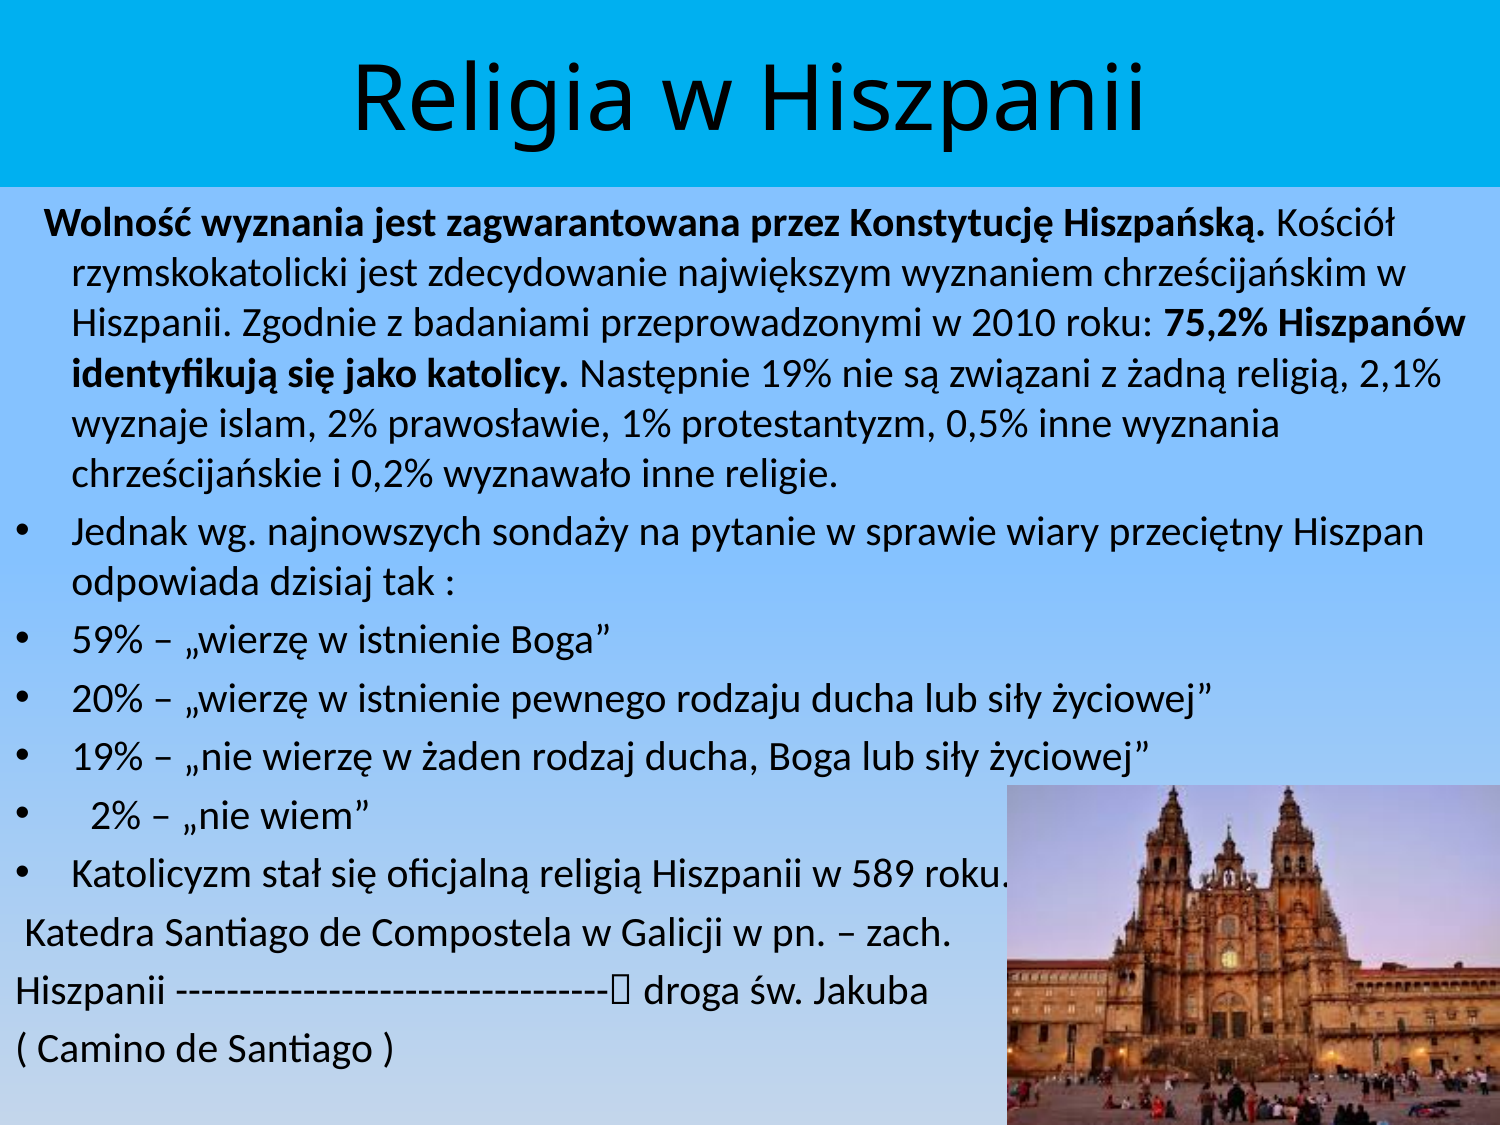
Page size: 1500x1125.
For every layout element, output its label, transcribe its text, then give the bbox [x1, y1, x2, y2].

list Wolność wyznania jest zagwarantowana przez Konstytucję Hiszpańską. Kościół rzymskokatolicki jest zdecydowanie największym wyznaniem chrześcijańskim w Hiszpanii. Zgodnie z badaniami przeprowadzonymi w 2010 roku: 75,2% Hiszpanów identyfikują się jako katolicy. Następnie 19% nie są związani z żadną religią, 2,1% wyznaje islam, 2% prawosławie, 1% protestantyzm, 0,5% inne wyznania chrześcijańskie i 0,2% wyznawało inne religie. Jednak wg. najnowszych sondaży na pytanie w sprawie wiary przeciętny Hiszpan odpowiada dzisiaj tak : 59% – „wierzę w istnienie Boga” 20% – „wierzę w istnienie pewnego rodzaju ducha lub siły życiowej” 19% – „nie wierzę w żaden rodzaj ducha, Boga lub siły życiowej” 2% – „nie wiem” Katolicyzm stał się oficjalną religią Hiszpanii w 589 roku. Katedra Santiago de Compostela w Galicji w pn. – zach. Hiszpanii ---------------------------------- droga św. Jakuba ( Camino de Santiago ) [0, 187, 1500, 1125]
title Religia w Hiszpanii [0, 0, 1500, 187]
picture [1006, 784, 1500, 1125]
